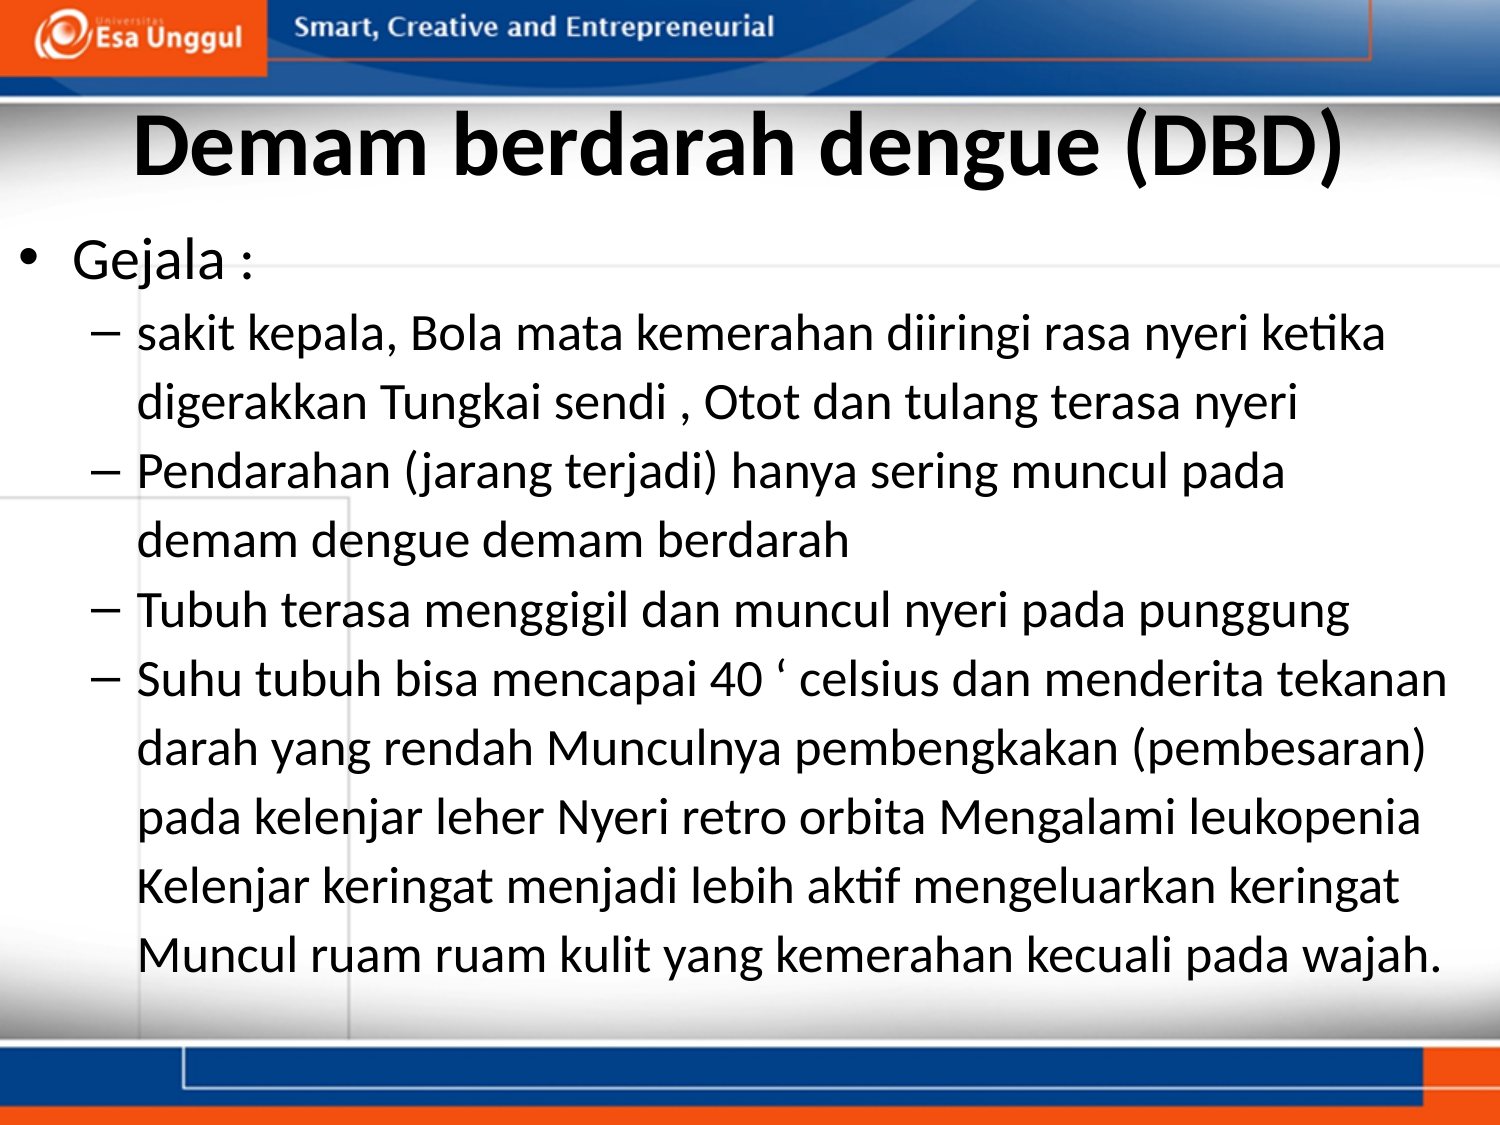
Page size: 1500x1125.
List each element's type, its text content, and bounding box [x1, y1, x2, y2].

list Gejala : sakit kepala, Bola mata kemerahan diiringi rasa nyeri ketika digerakkan Tungkai sendi , Otot dan tulang terasa nyeri Pendarahan (jarang terjadi) hanya sering muncul pada demam dengue demam berdarah Tubuh terasa menggigil dan muncul nyeri pada punggung Suhu tubuh bisa mencapai 40 ‘ celsius dan menderita tekanan darah yang rendah Munculnya pembengkakan (pembesaran) pada kelenjar leher Nyeri retro orbita Mengalami leukopenia Kelenjar keringat menjadi lebih aktif mengeluarkan keringat Muncul ruam ruam kulit yang kemerahan kecuali pada wajah. [3, 212, 1475, 1038]
picture [0, 0, 1500, 1125]
title Demam berdarah dengue (DBD) [75, 45, 1425, 212]
